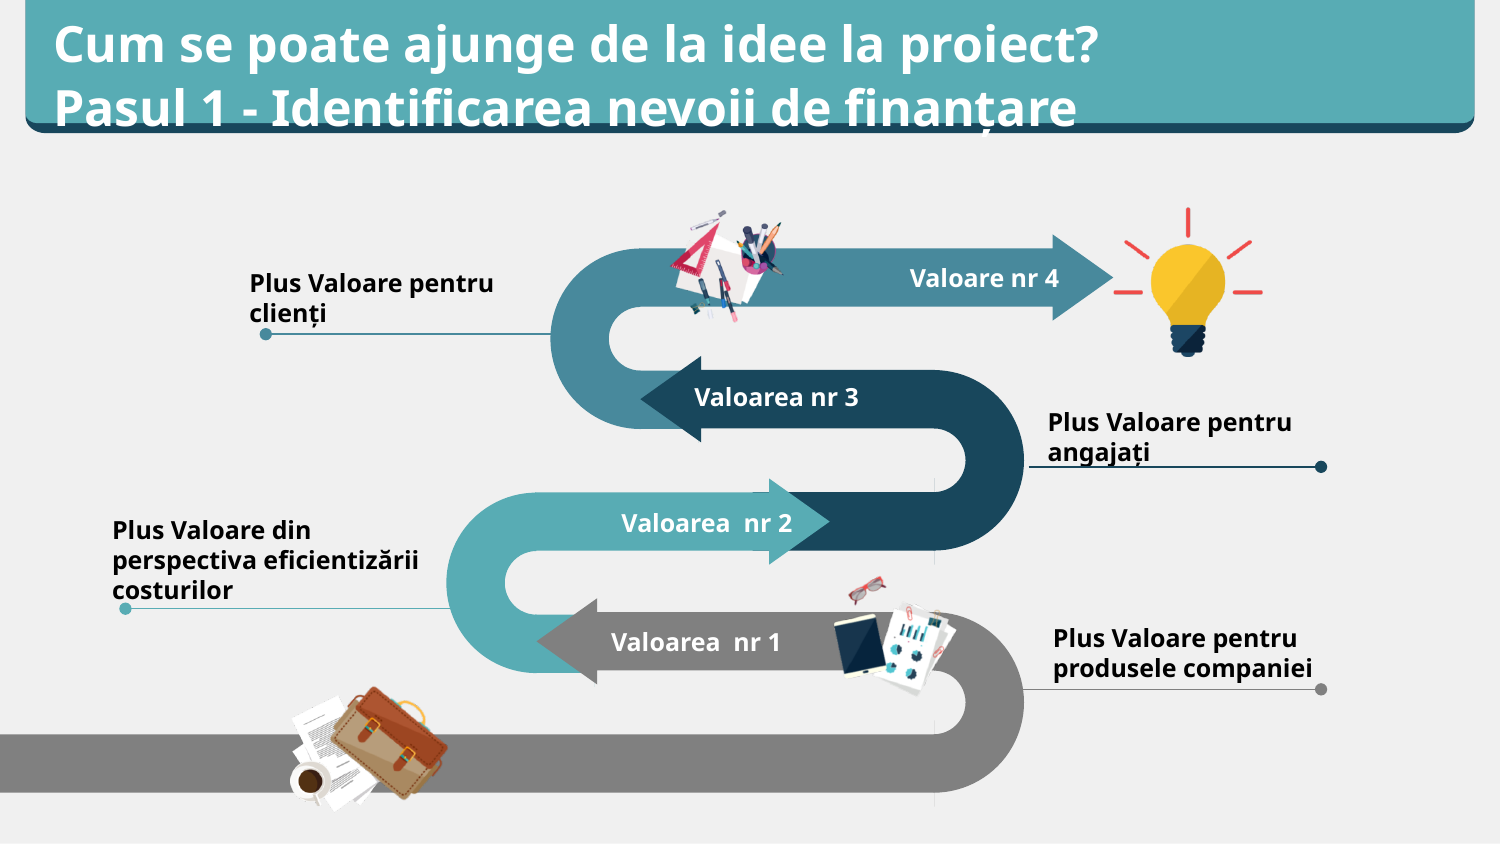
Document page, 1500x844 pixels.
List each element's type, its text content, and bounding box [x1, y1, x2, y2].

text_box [446, 478, 830, 596]
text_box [835, 579, 950, 695]
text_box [111, 498, 455, 621]
picture [1113, 204, 1271, 357]
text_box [1028, 405, 1360, 493]
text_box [1020, 621, 1340, 727]
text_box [665, 210, 787, 325]
picture [866, 570, 888, 579]
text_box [550, 234, 1114, 444]
list Cum se poate ajunge de la idee la proiect? Pasul 1 - Identificarea nevoii de finanțare [53, 19, 1447, 141]
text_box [640, 355, 1025, 565]
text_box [283, 687, 451, 815]
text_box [0, 597, 1025, 807]
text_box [249, 266, 559, 372]
